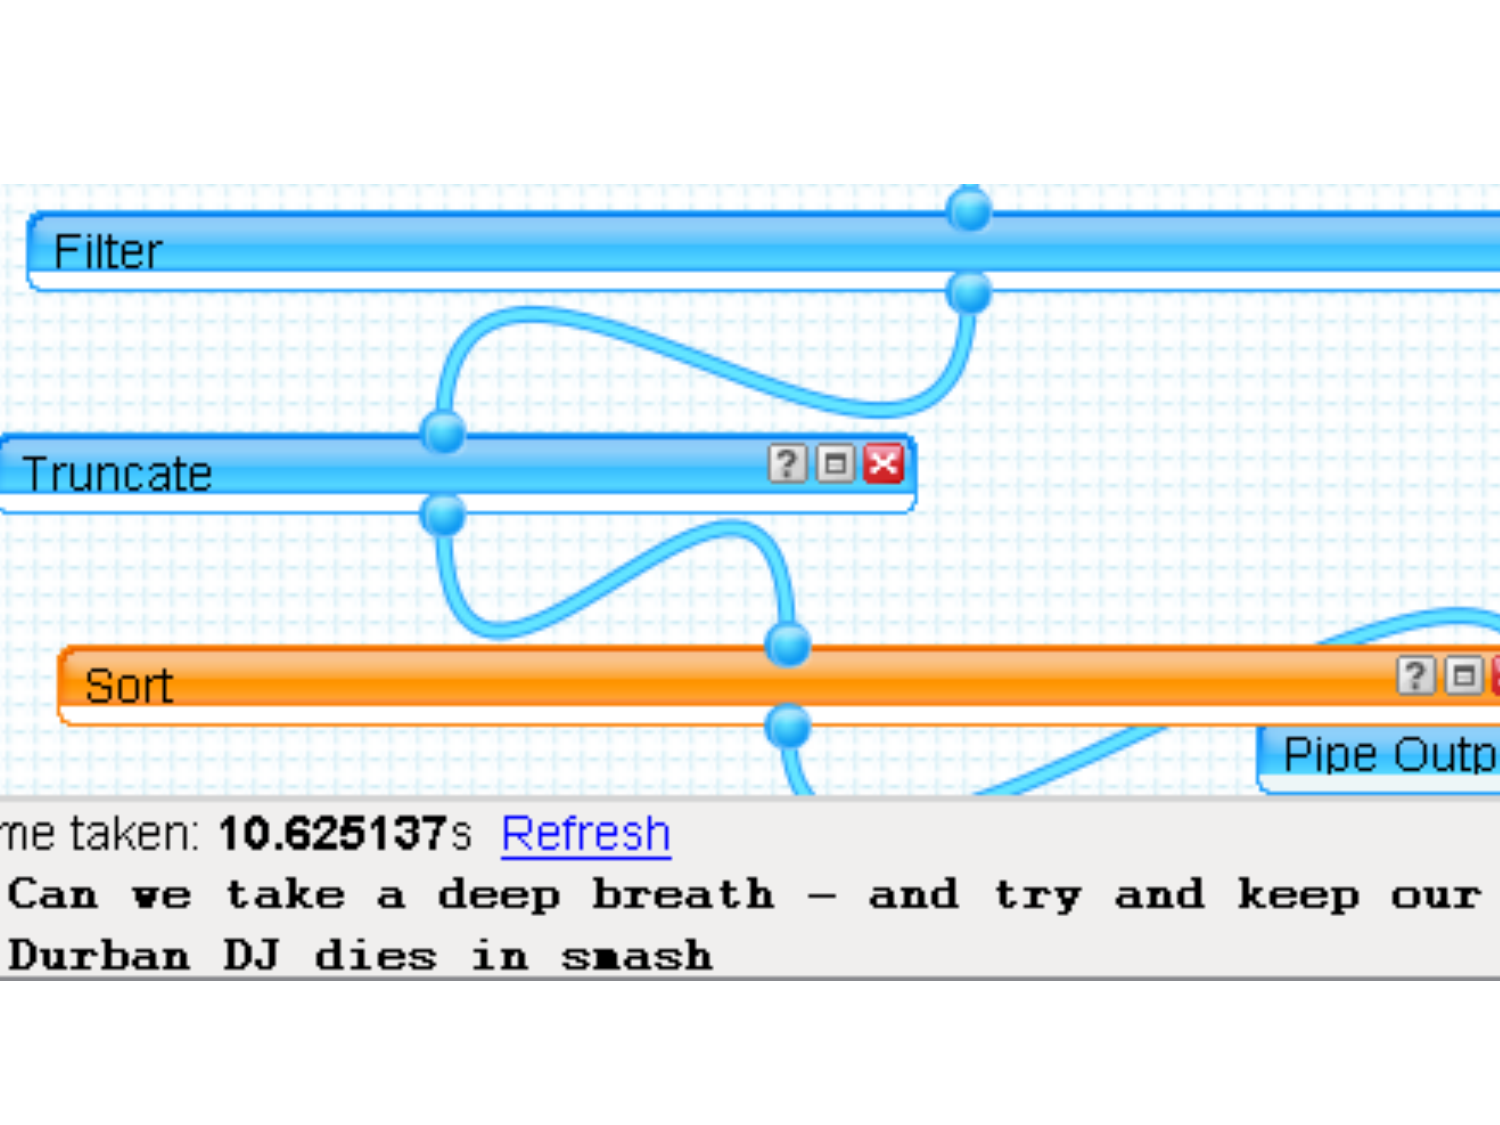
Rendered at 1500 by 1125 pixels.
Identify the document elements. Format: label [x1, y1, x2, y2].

picture [0, 184, 1500, 981]
